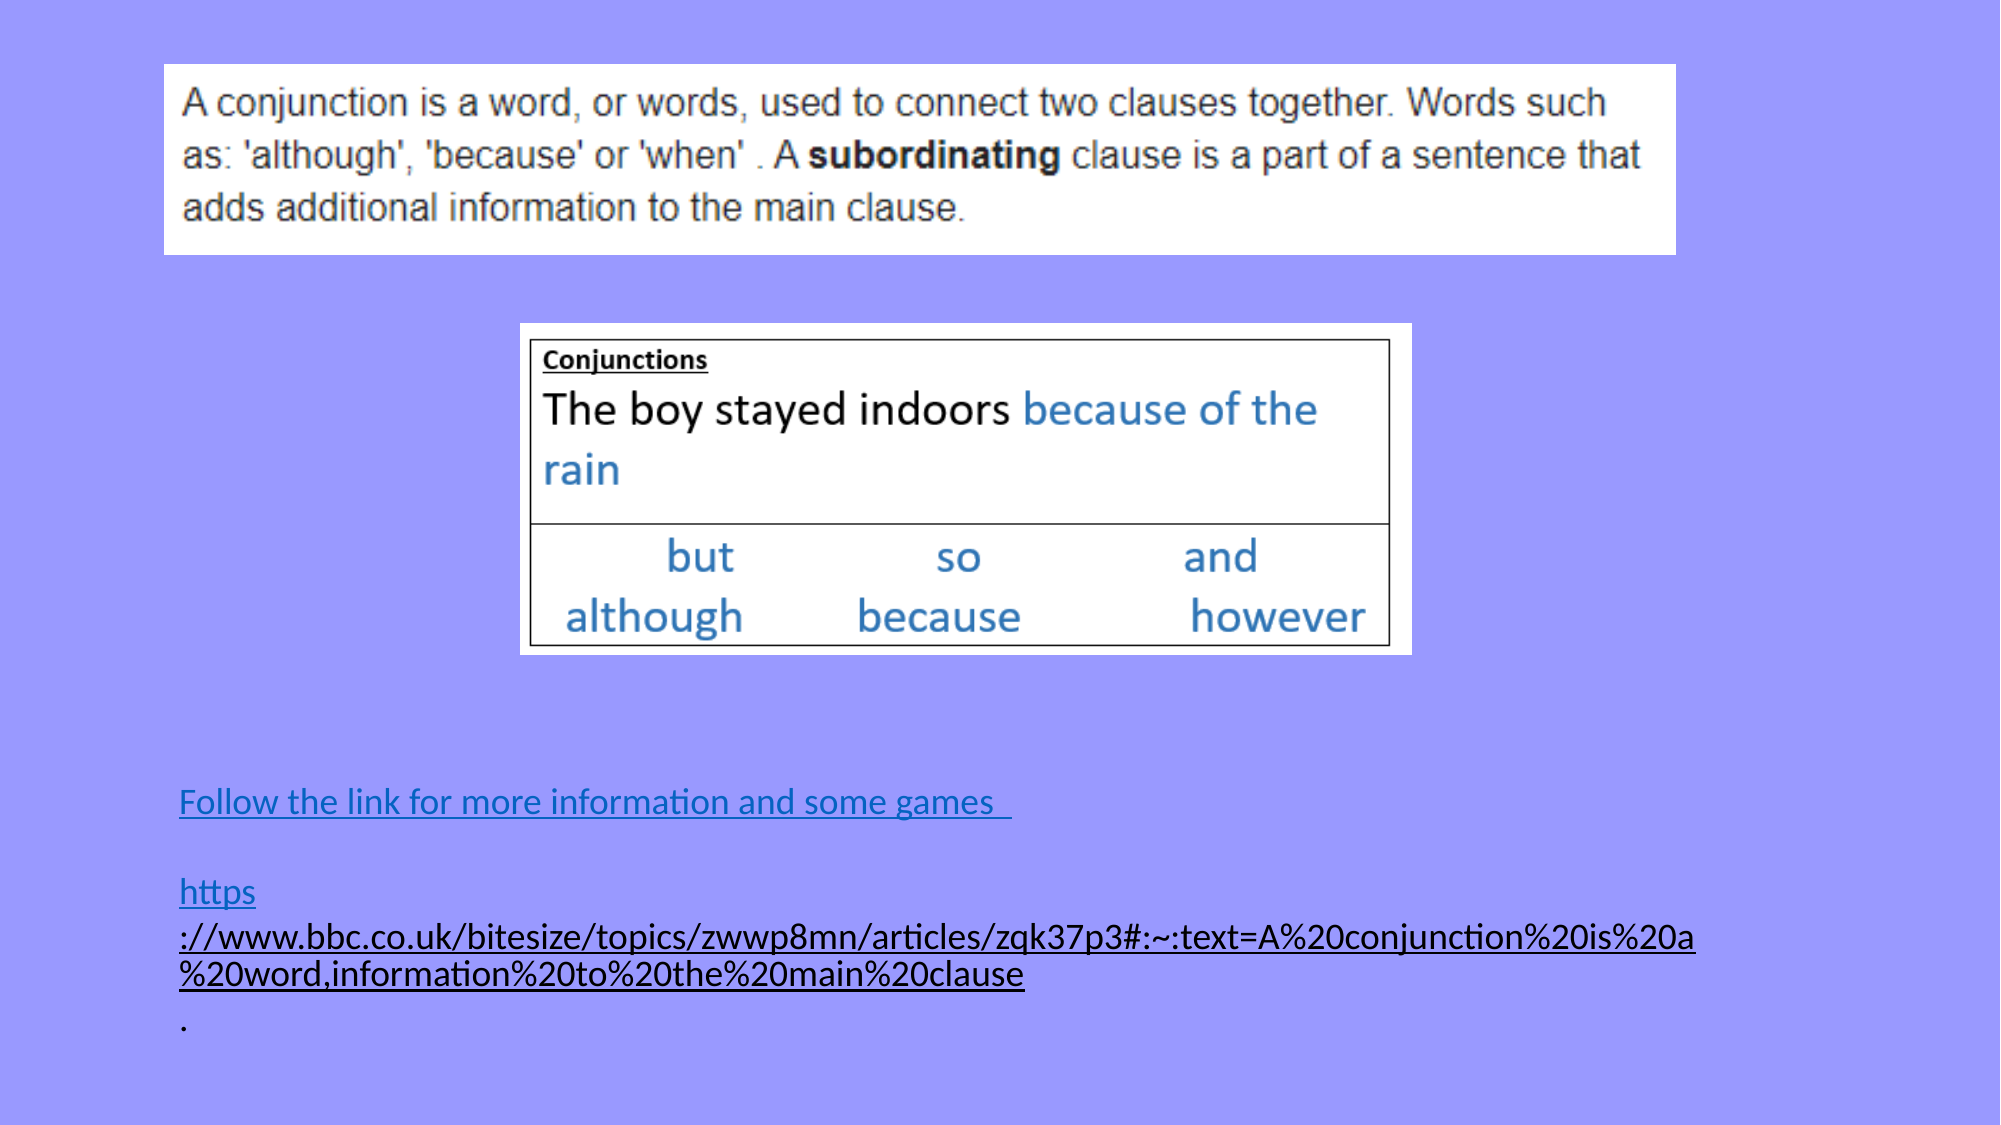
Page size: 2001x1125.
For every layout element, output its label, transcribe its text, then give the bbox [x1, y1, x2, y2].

picture [164, 64, 1676, 256]
picture [520, 323, 1412, 655]
text_box Follow the link for more information and some games https://www.bbc.co.uk/bitesize/topics/zwwp8mn/articles/zqk37p3#:~:text=A%20conjunction%20is%20a%20word,information%20to%20the%20main%20clause. [164, 769, 1718, 1100]
